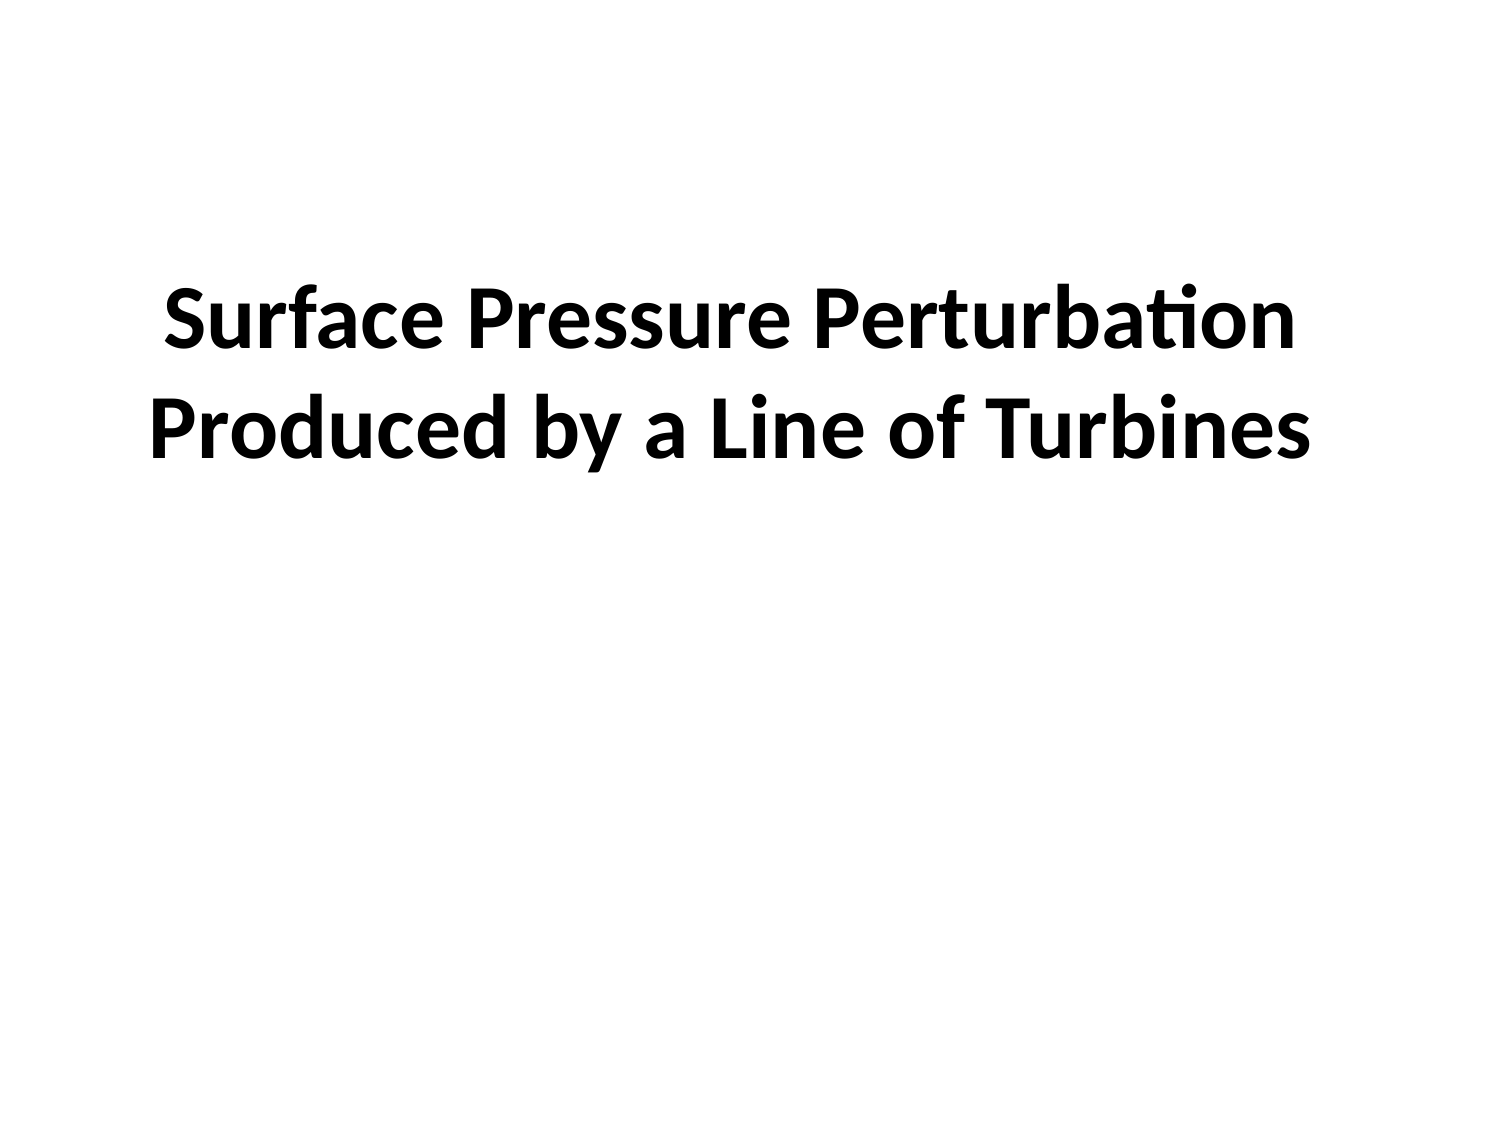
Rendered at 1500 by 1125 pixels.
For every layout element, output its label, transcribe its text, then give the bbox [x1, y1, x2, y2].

text_box Surface Pressure Perturbation Produced by a Line of Turbines [62, 249, 1400, 485]
